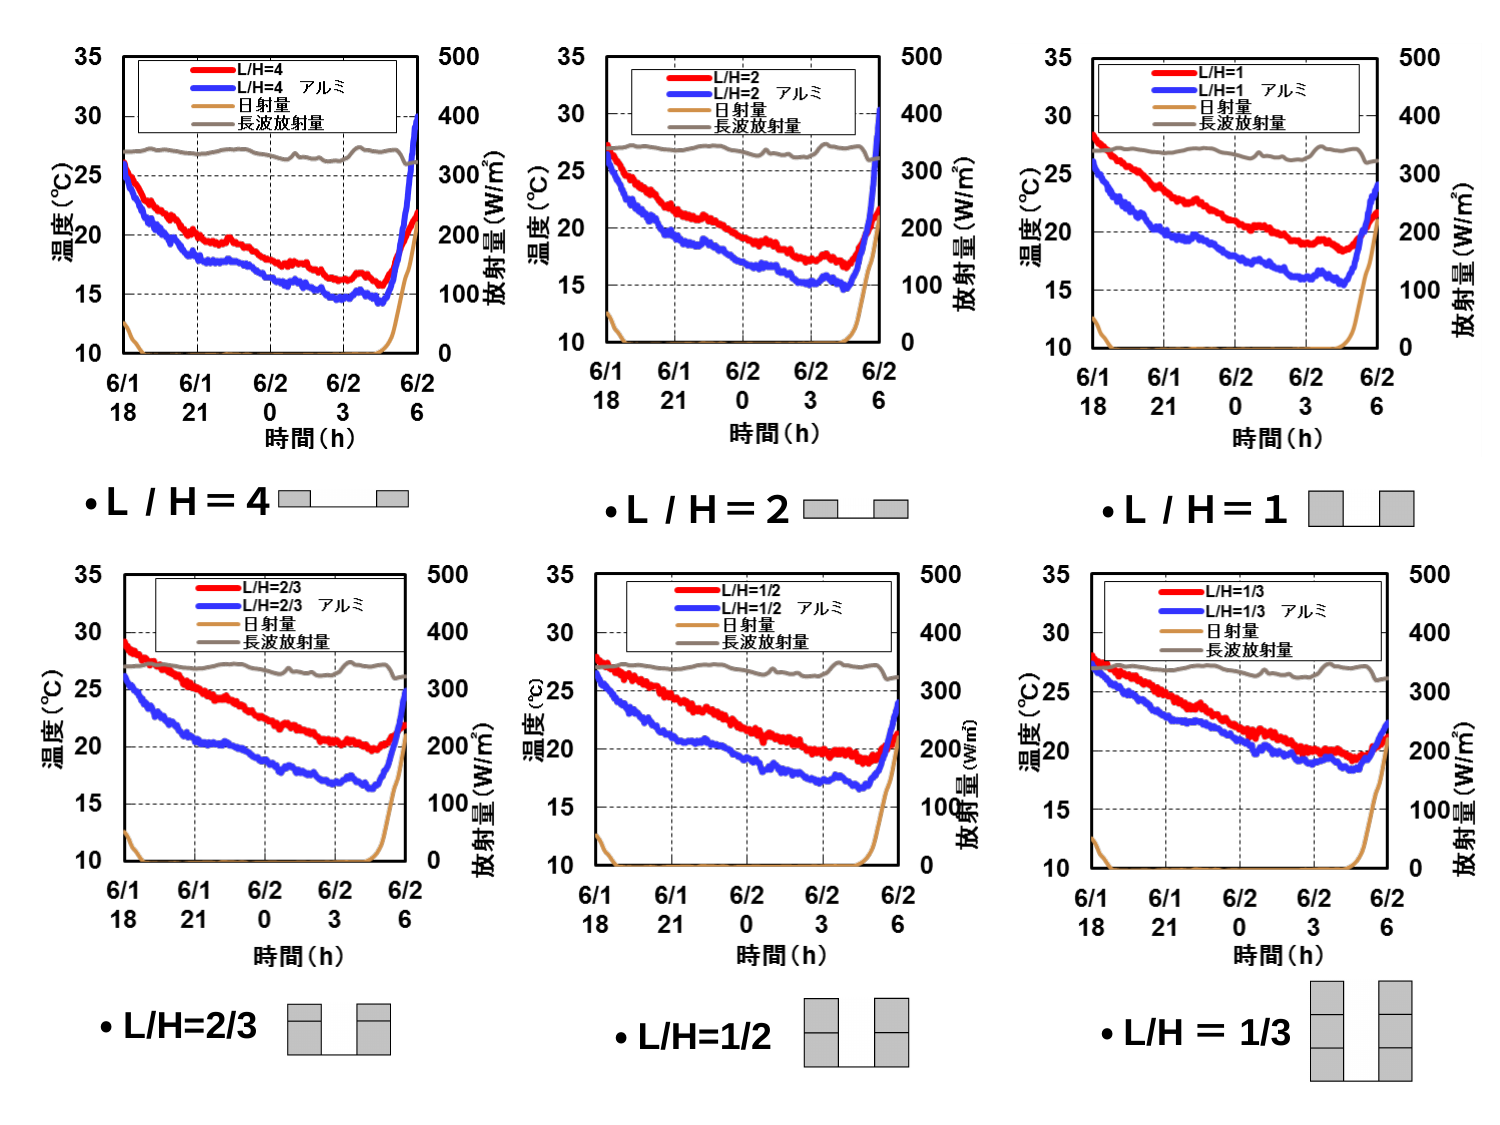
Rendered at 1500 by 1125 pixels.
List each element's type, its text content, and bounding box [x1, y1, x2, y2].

text_box ・L/H=1/2 [599, 1004, 787, 1064]
picture [29, 560, 503, 975]
picture [802, 498, 910, 520]
text_box ・Ｌ/Ｈ＝２ [589, 478, 812, 538]
picture [802, 997, 911, 1069]
picture [40, 42, 987, 457]
text_box ・L/H＝1/3 [1085, 1000, 1303, 1061]
text_box ・Ｌ/Ｈ＝１ [1087, 478, 1310, 538]
picture [277, 489, 410, 509]
text_box ・Ｌ/Ｈ＝４ [69, 470, 293, 530]
picture [1306, 489, 1416, 528]
picture [285, 1001, 393, 1057]
picture [512, 560, 987, 975]
picture [1009, 42, 1483, 457]
picture [1308, 979, 1415, 1083]
picture [1009, 560, 1483, 975]
text_box ・L/H=2/3 [85, 993, 273, 1054]
